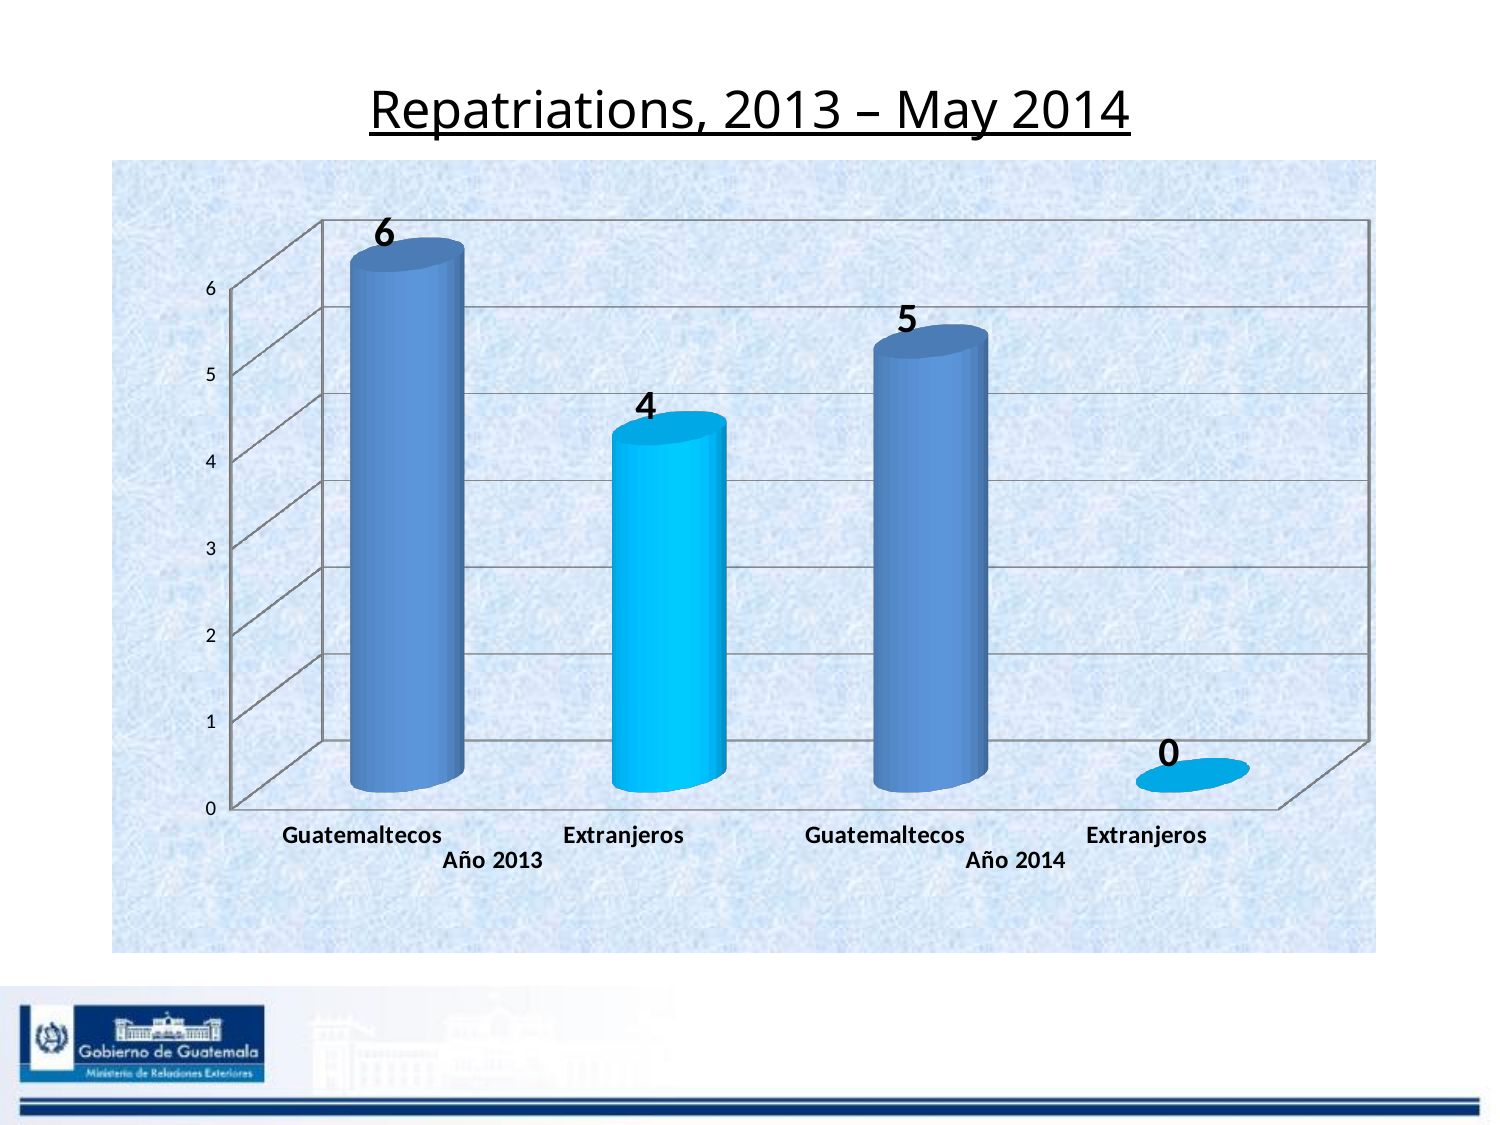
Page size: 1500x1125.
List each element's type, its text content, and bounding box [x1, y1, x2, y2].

title Repatriations, 2013 – May 2014 [75, 45, 1425, 233]
picture [0, 986, 1500, 1125]
chart [111, 160, 1377, 953]
